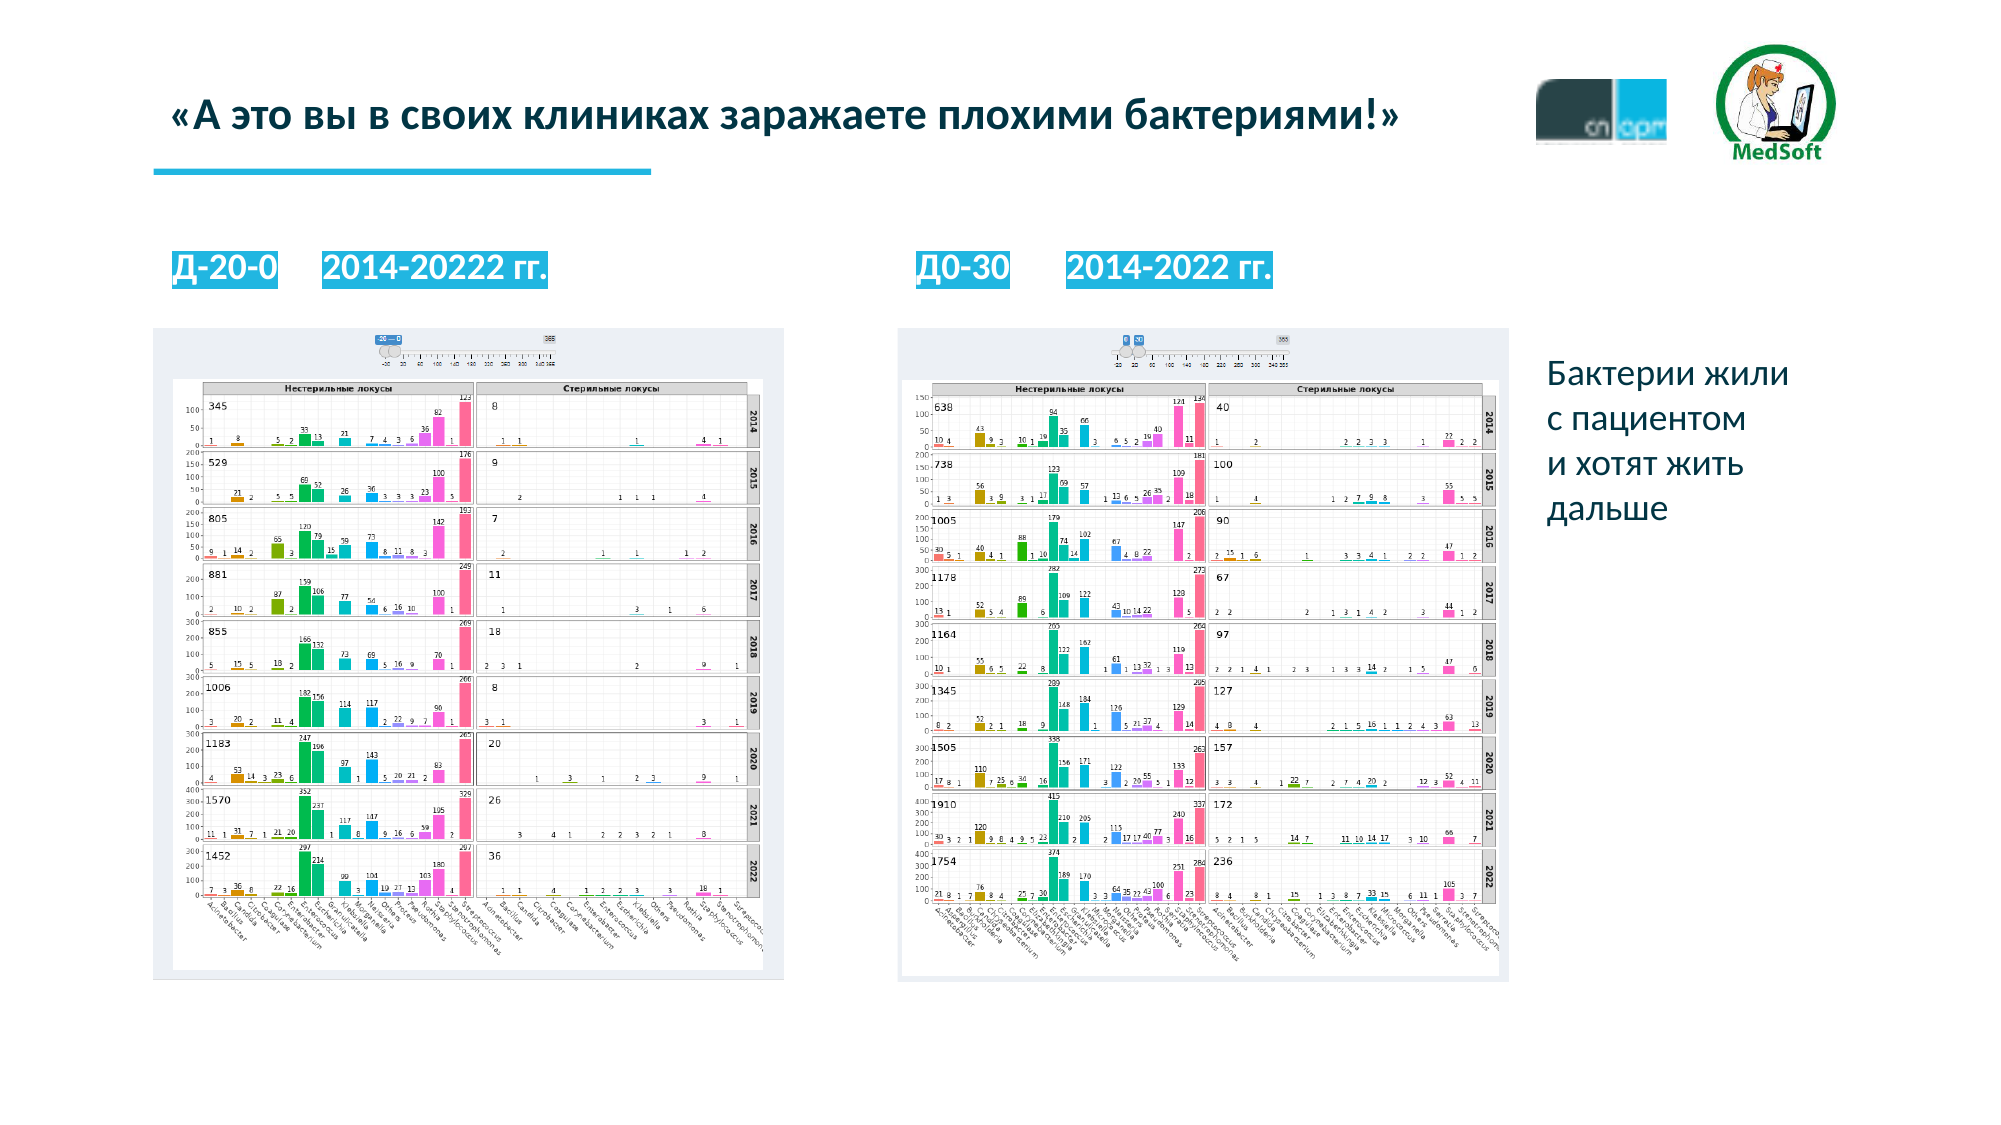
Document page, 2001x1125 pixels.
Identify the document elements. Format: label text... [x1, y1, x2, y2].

text_box [153, 168, 652, 176]
picture [153, 328, 784, 982]
picture [1713, 41, 1838, 165]
text_box Бактерии жили с пациентом и хотят жить дальше [1532, 340, 1822, 626]
text_box Д-20-0 2014-20222 гг. [157, 234, 564, 295]
title «А это вы в своих клиниках заражаете плохими бактериями!» [153, 59, 1447, 171]
picture [897, 328, 1509, 982]
text_box Д0-30 2014-2022 гг. [901, 234, 1288, 295]
